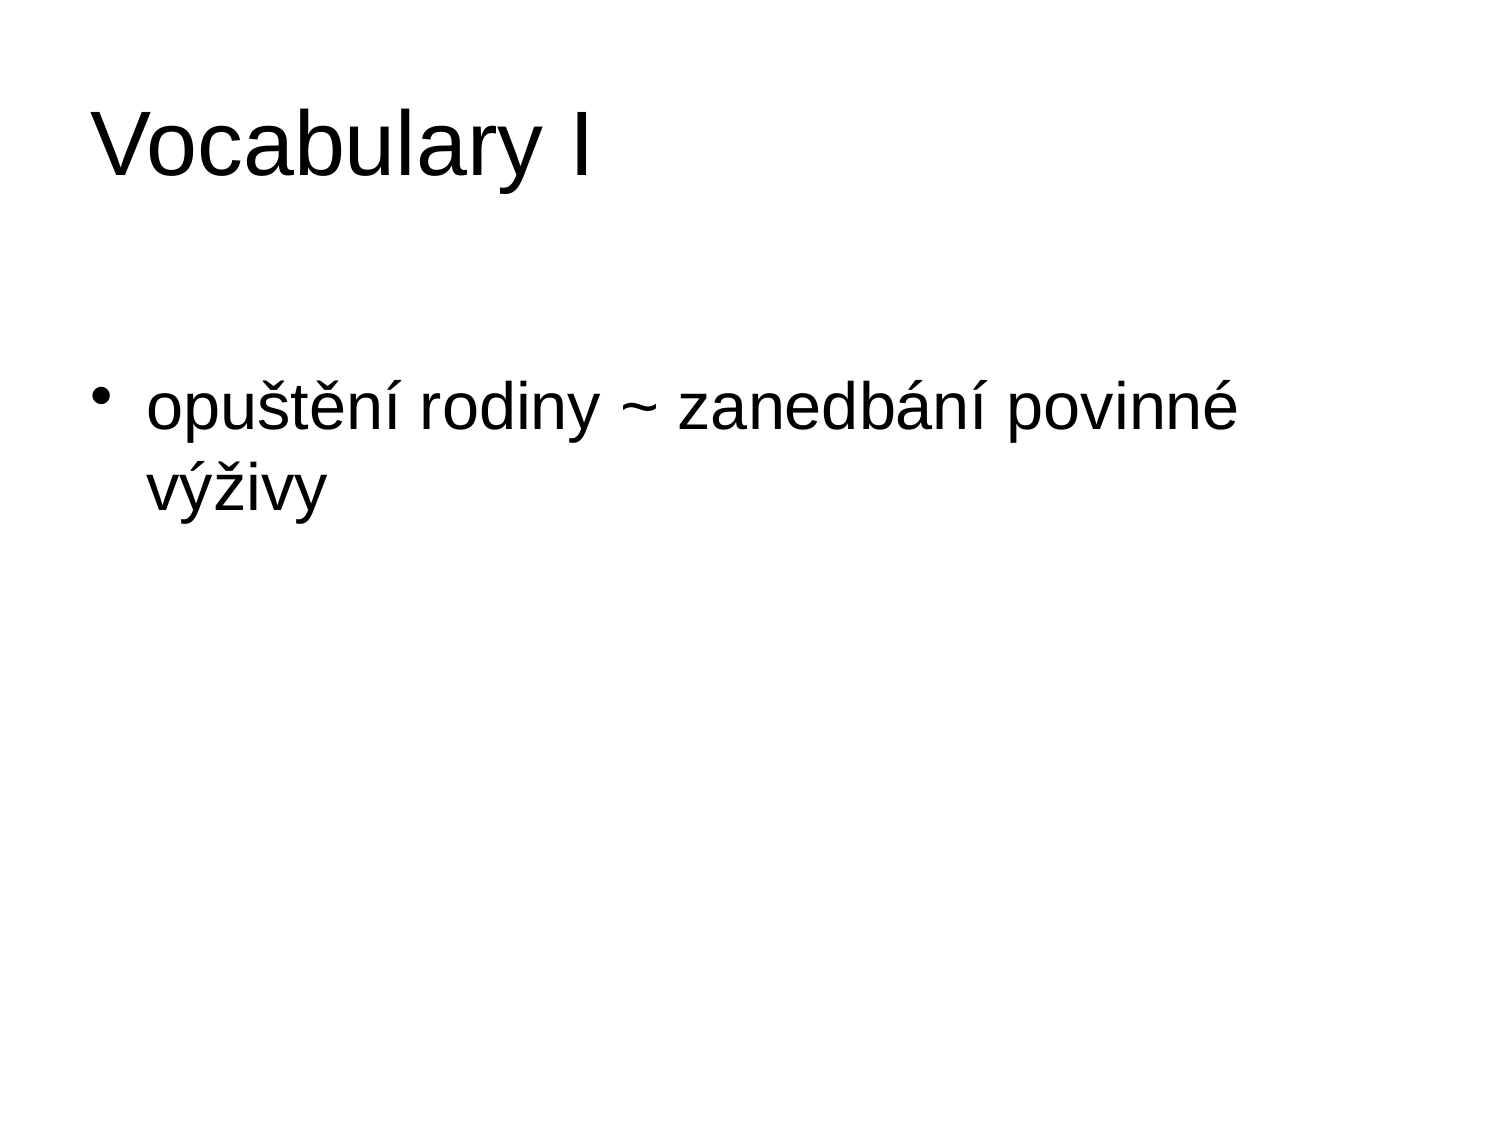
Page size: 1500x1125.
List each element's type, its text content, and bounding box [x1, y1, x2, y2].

title Vocabulary I [74, 44, 1426, 233]
list opuštění rodiny ~ zanedbání povinné výživy [74, 262, 1426, 1006]
